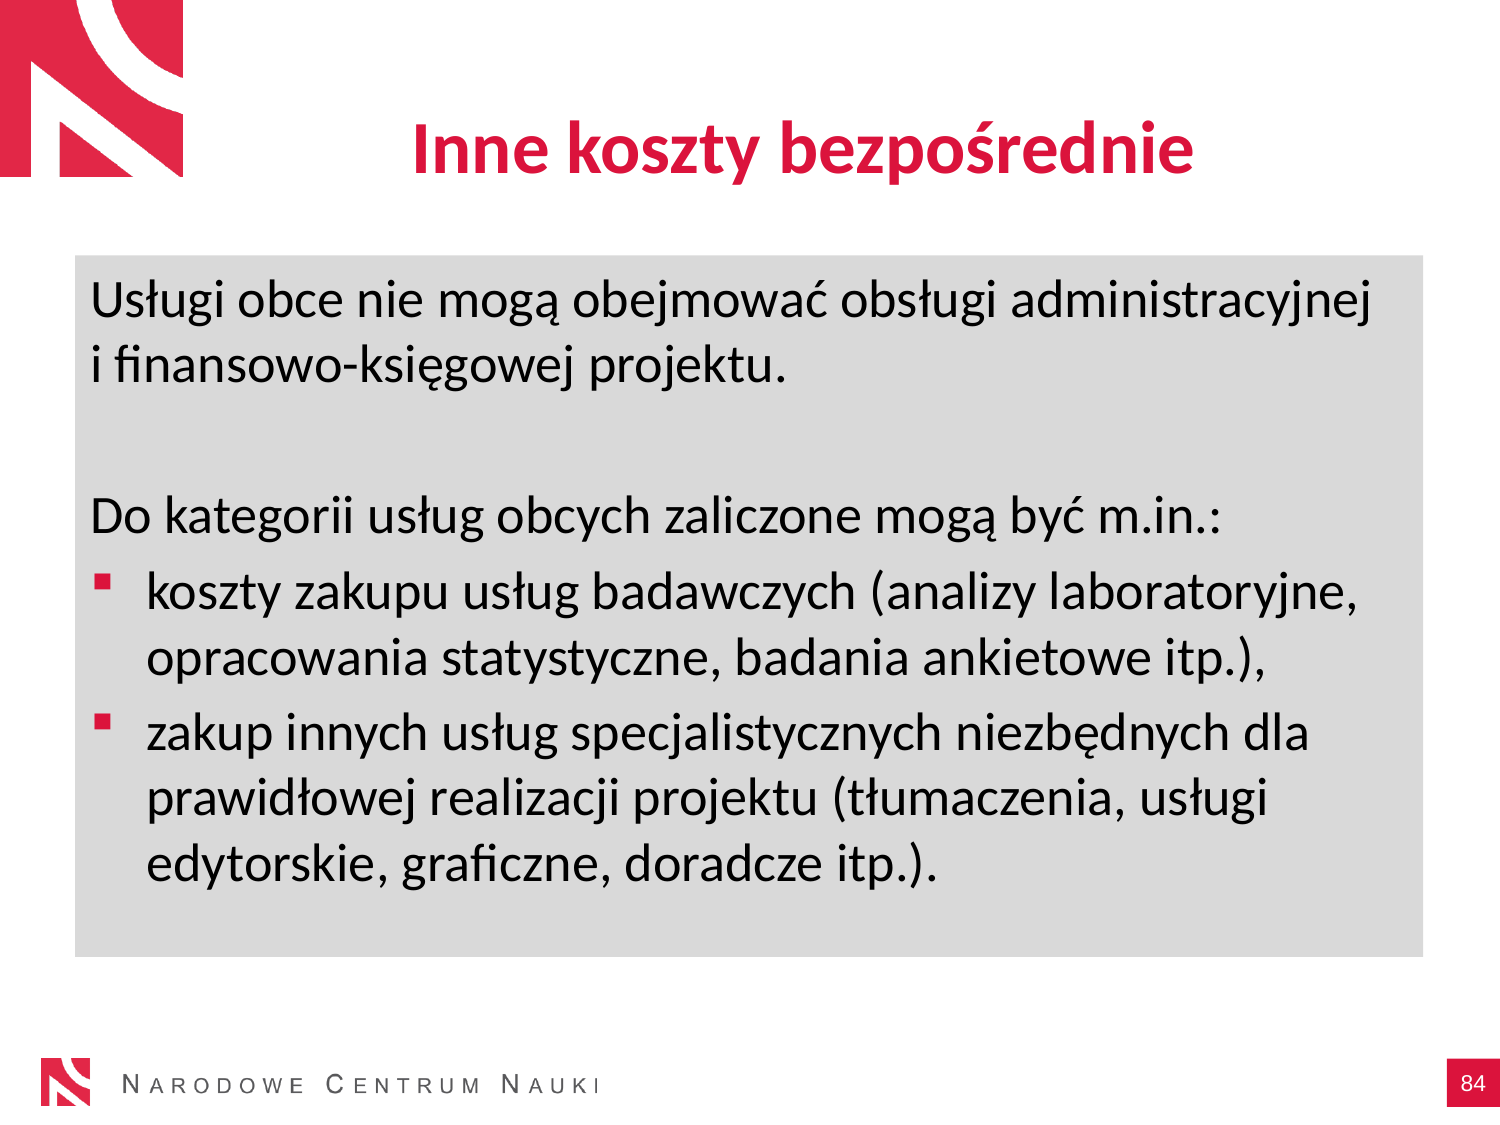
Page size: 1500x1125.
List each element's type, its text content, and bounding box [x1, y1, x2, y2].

picture [41, 1058, 597, 1106]
list Usługi obce nie mogą obejmować obsługi administracyjnej i finansowo-księgowej projektu. Do kategorii usług obcych zaliczone mogą być m.in.: koszty zakupu usług badawczych (analizy laboratoryjne, opracowania statystyczne, badania ankietowe itp.), zakup innych usług specjalistycznych niezbędnych dla prawidłowej realizacji projektu (tłumaczenia, usługi edytorskie, graficzne, doradcze itp.). [75, 255, 1424, 957]
picture [0, 0, 183, 177]
title Inne koszty bezpośrednie [183, 11, 1425, 197]
slide_number 84 [1446, 1058, 1500, 1107]
